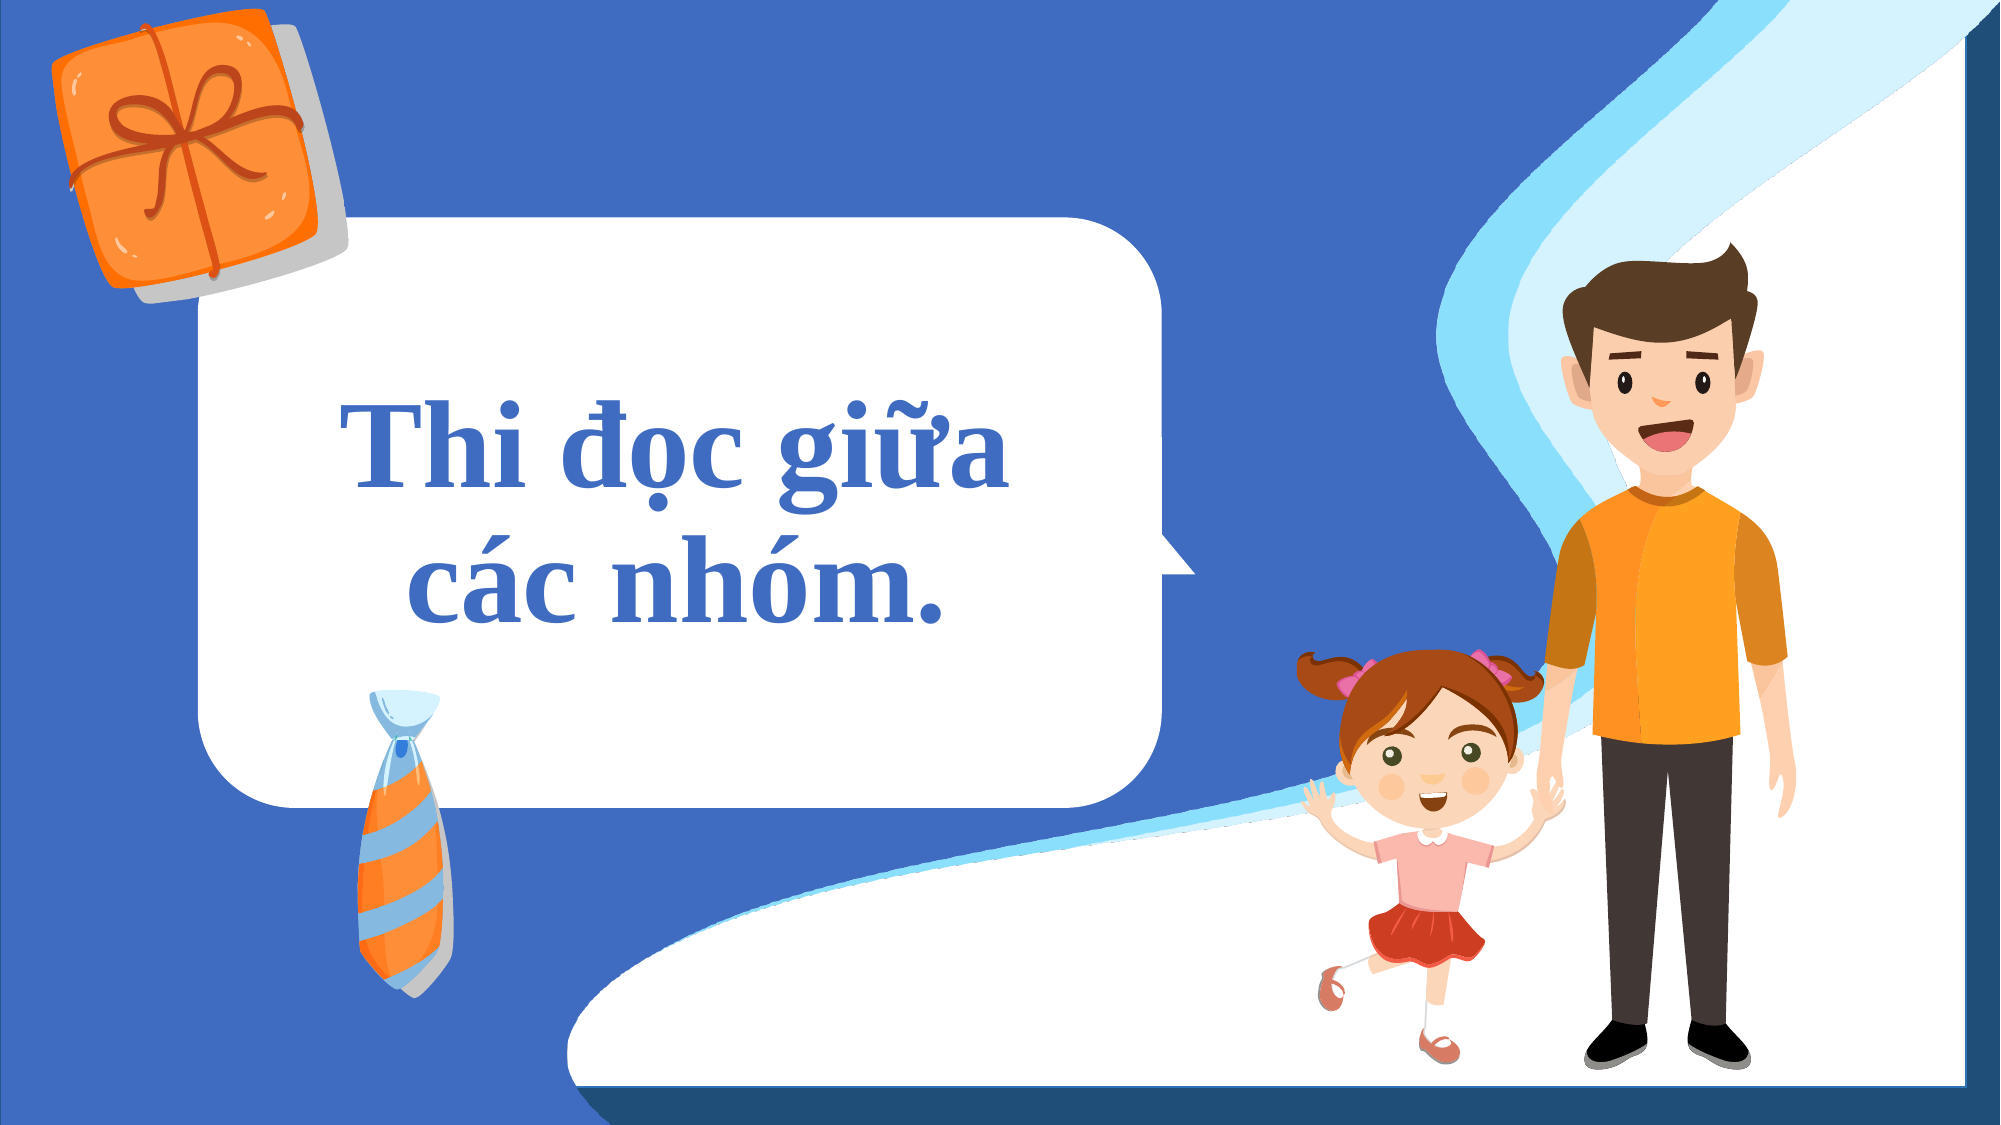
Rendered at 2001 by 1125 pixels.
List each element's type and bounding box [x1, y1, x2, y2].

picture [0, 0, 2000, 1125]
text_box [357, 685, 455, 999]
